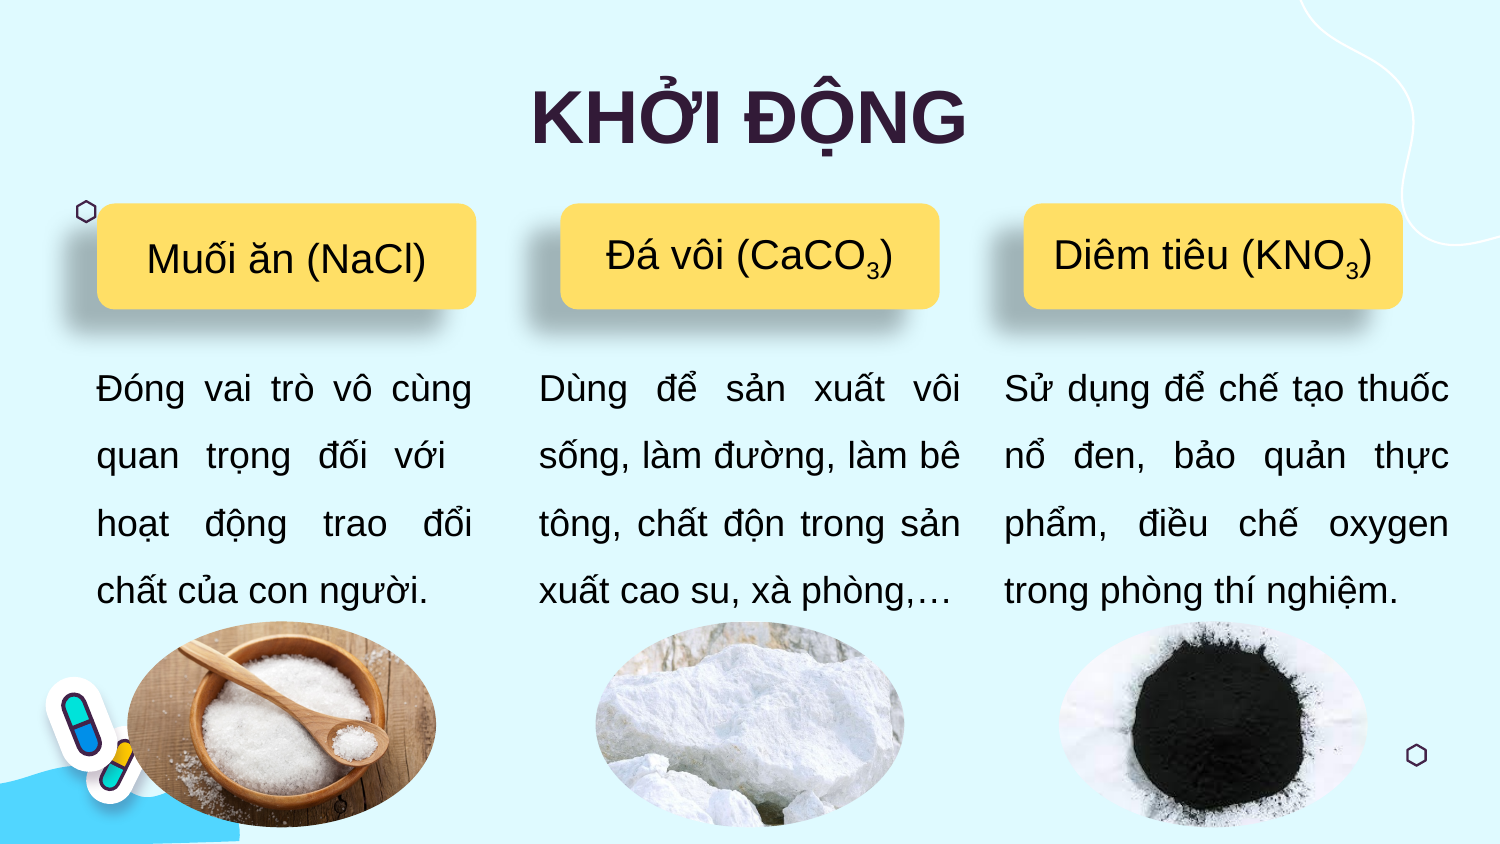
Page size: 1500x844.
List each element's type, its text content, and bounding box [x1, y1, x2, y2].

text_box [81, 203, 488, 828]
text_box KHỞI ĐỘNG [374, 61, 1125, 166]
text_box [523, 203, 976, 828]
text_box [44, 675, 76, 773]
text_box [989, 203, 1465, 828]
